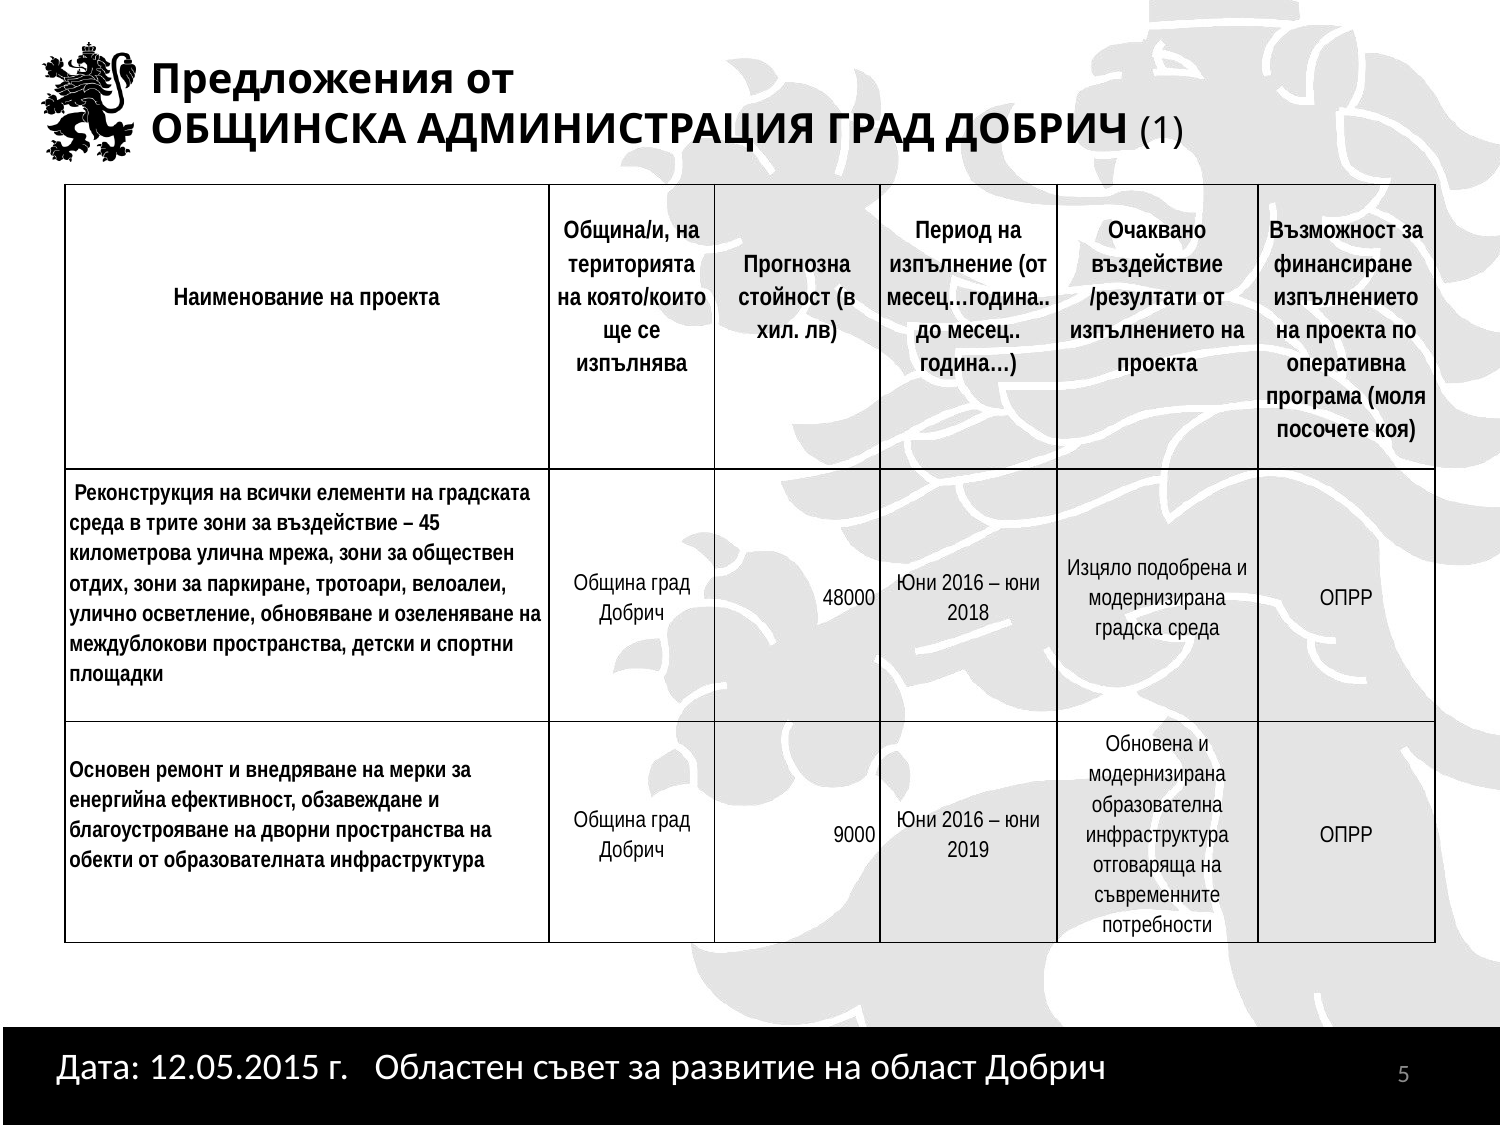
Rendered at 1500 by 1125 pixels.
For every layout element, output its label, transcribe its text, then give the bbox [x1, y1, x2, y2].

table_cell Община град Добрич [550, 470, 714, 709]
table_header Възможност за финансиране изпълнението на проекта по оперативна програма (моля посочете коя) [1259, 185, 1434, 468]
table_cell Юни 2016 – юни 2018 [881, 470, 1056, 709]
table_cell Обновена и модернизирана образователна инфраструктура отговаряща на съвременните потребности [1058, 711, 1257, 920]
table_cell Реконструкция на всички елементи на градската среда в трите зони за въздействие – 45 километрова улична мрежа, зони за обществен отдих, зони за паркиране, тротоари, велоалеи, улично осветление, обновяване и озеленяване на междублокови пространства, детски и спортни площадки [66, 470, 548, 709]
table_header Прогнозна стойност (в хил. лв) [715, 185, 879, 468]
table_header Очаквано въздействие /резултати от изпълнението на проекта [1058, 185, 1257, 468]
table_cell Юни 2016 – юни 2019 [881, 711, 1056, 920]
slide_number 5 [1074, 1042, 1425, 1103]
table_cell Община град Добрич [550, 711, 714, 920]
table_cell 9000 [715, 711, 879, 920]
table_cell 48000 [715, 470, 879, 709]
table_cell Основен ремонт и внедряване на мерки за енергийна ефективност, обзавеждане и благоустрояване на дворни пространства на обекти от образователната инфраструктура [66, 711, 548, 920]
table_header Период на изпълнение (от месец…година.. до месец.. година…) [881, 185, 1056, 468]
text_box Дата: 12.05.2015 г. Областен съвет за развитие на област Добрич [41, 1034, 1495, 1095]
table_cell ОПРР [1259, 470, 1434, 709]
table_cell Изцяло подобрена и модернизирана градска среда [1058, 470, 1257, 709]
picture [0, 0, 1500, 1125]
table_header Наименование на проекта [66, 185, 548, 468]
title Предложения от ОБЩИНСКА АДМИНИСТРАЦИЯ ГРАД ДОБРИЧ (1) [135, 14, 1425, 184]
table_cell ОПРР [1259, 711, 1434, 920]
table_header Община/и, на територията на която/които ще се изпълнява [550, 185, 714, 468]
